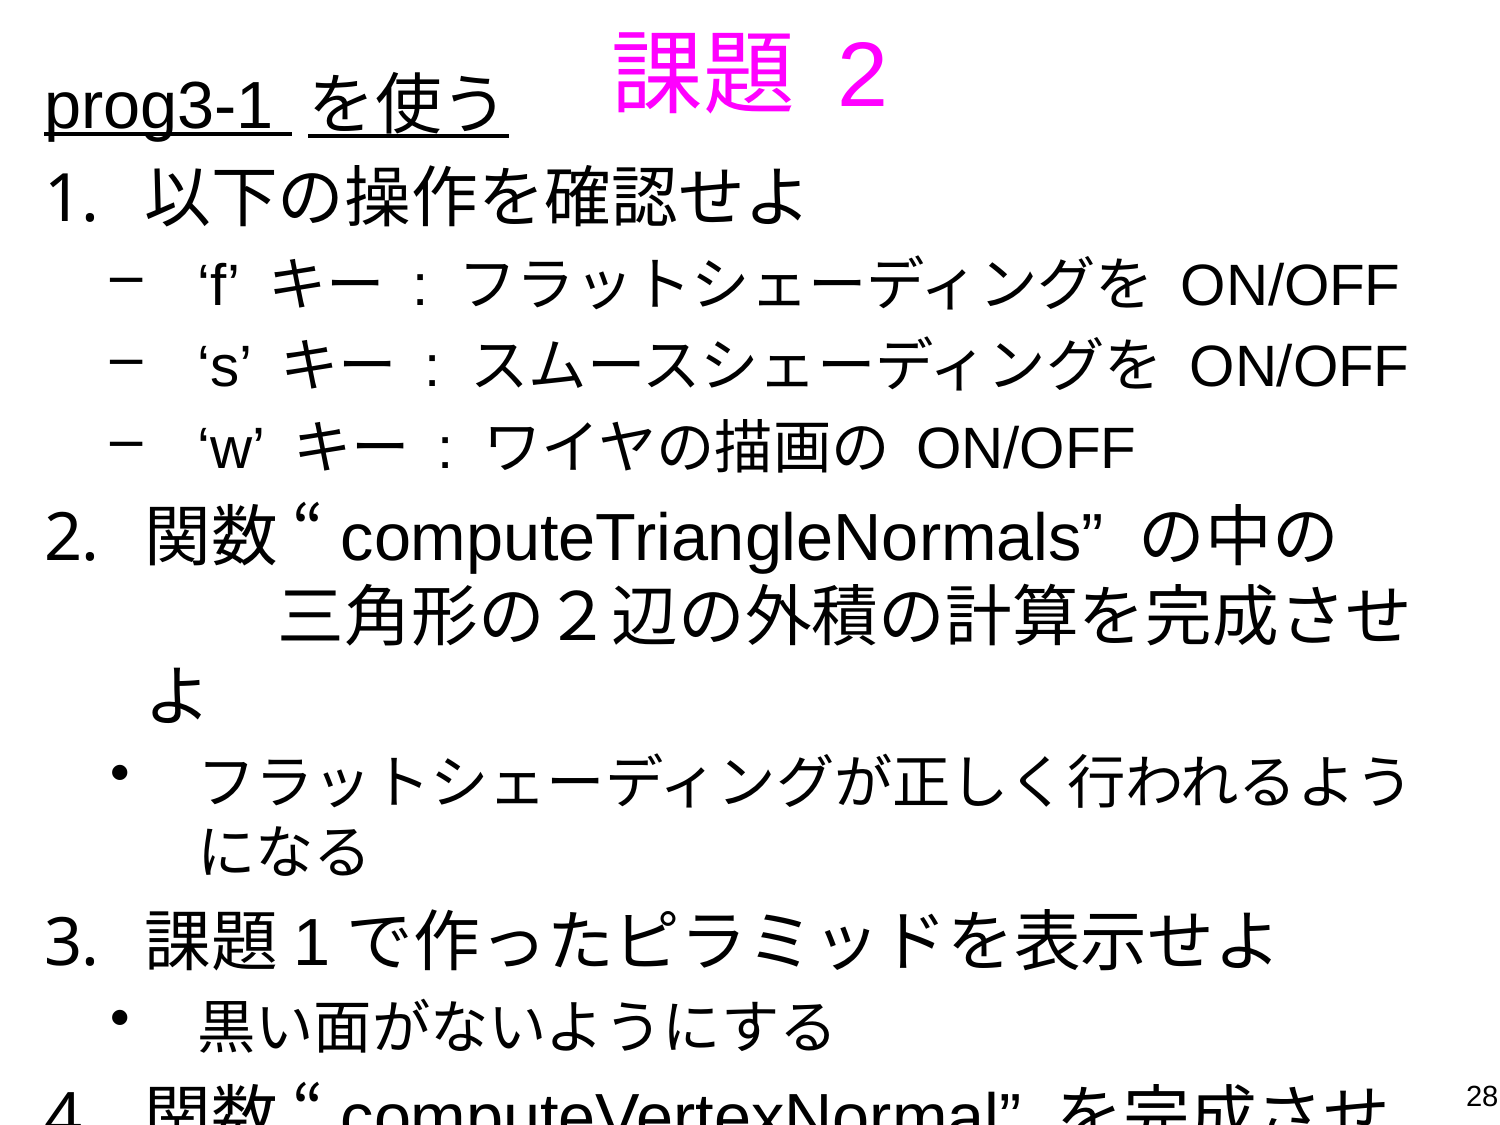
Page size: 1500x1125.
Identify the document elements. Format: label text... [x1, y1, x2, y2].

slide_number 28 [1163, 1070, 1500, 1125]
title 課題 2 [75, 0, 1425, 54]
list prog3-1 を使う 以下の操作を確認せよ ‘f’ キー : フラットシェーディングを ON/OFF ‘s’ キー : スムースシェーディングを ON/OFF ‘w’ キー : ワイヤの描画の ON/OFF 関数 “computeTriangleNormals” の中の 三角形の２辺の外積の計算を完成させよ フラットシェーディングが正しく行われるようになる 課題1で作ったピラミッドを表示せよ 黒い面がないようにする 関数 “computeVertexNormal” を完成させよ スムースシェーディングが正しく行われるようになる [29, 54, 1454, 1000]
